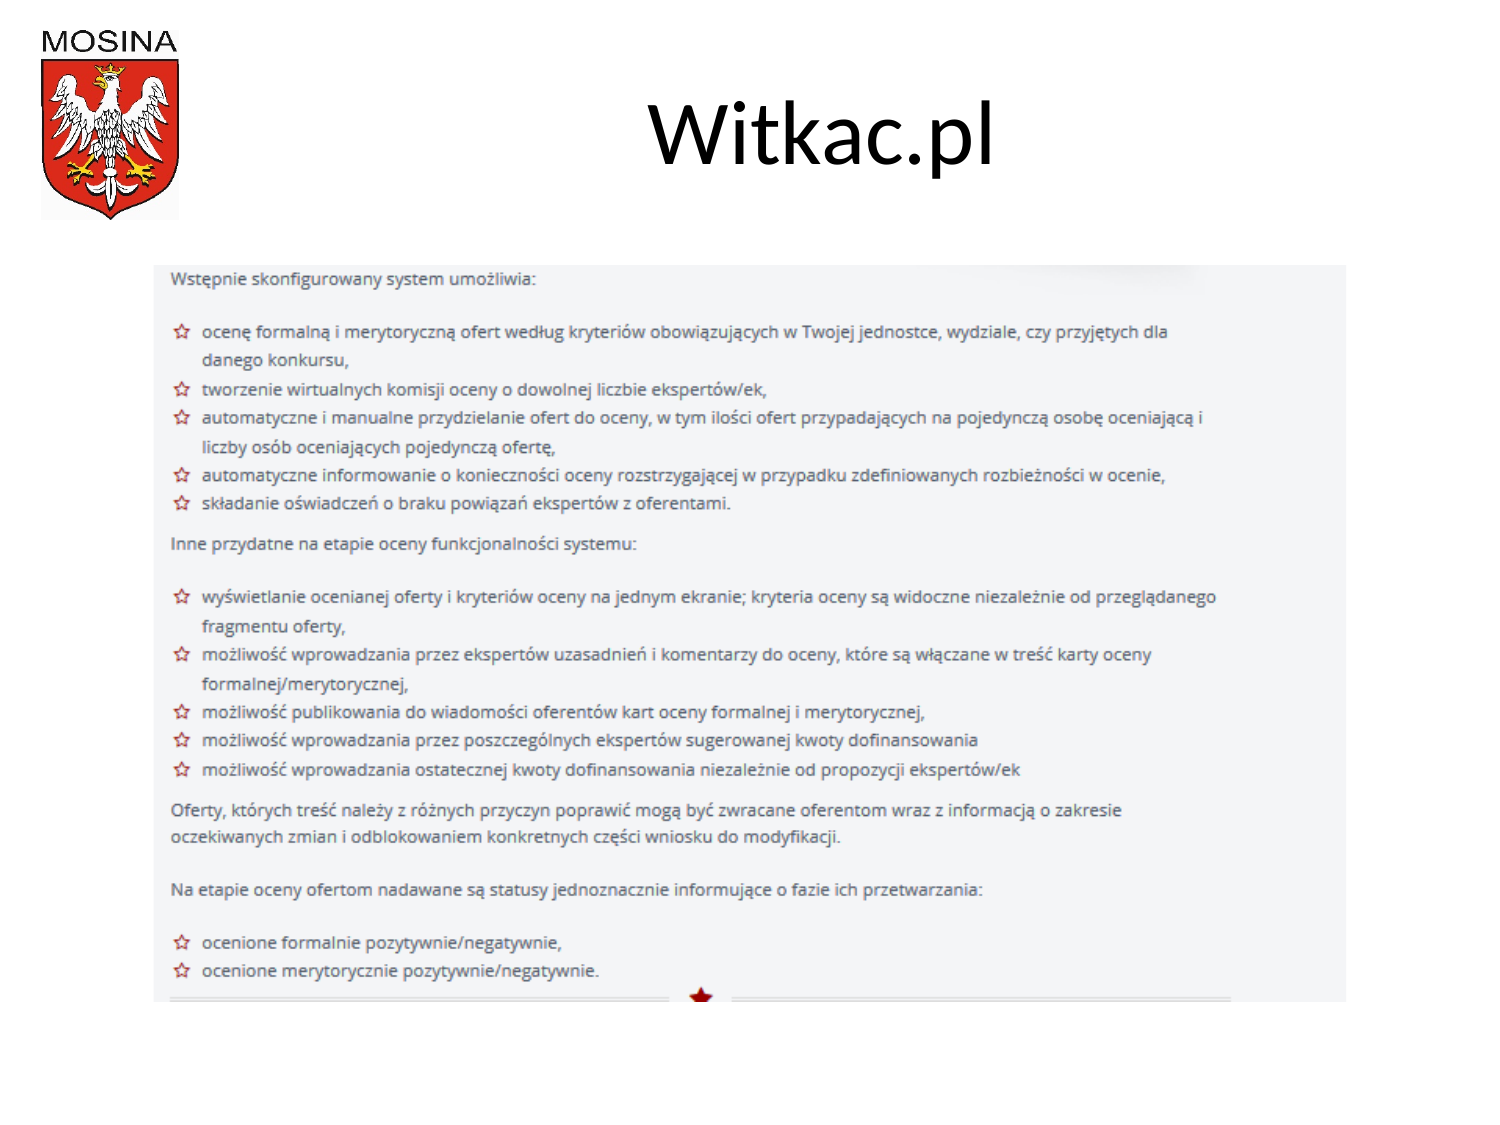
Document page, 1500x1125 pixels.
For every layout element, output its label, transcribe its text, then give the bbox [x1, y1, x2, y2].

picture [41, 30, 179, 221]
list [153, 265, 1347, 1003]
title Witkac.pl [183, 34, 1498, 223]
